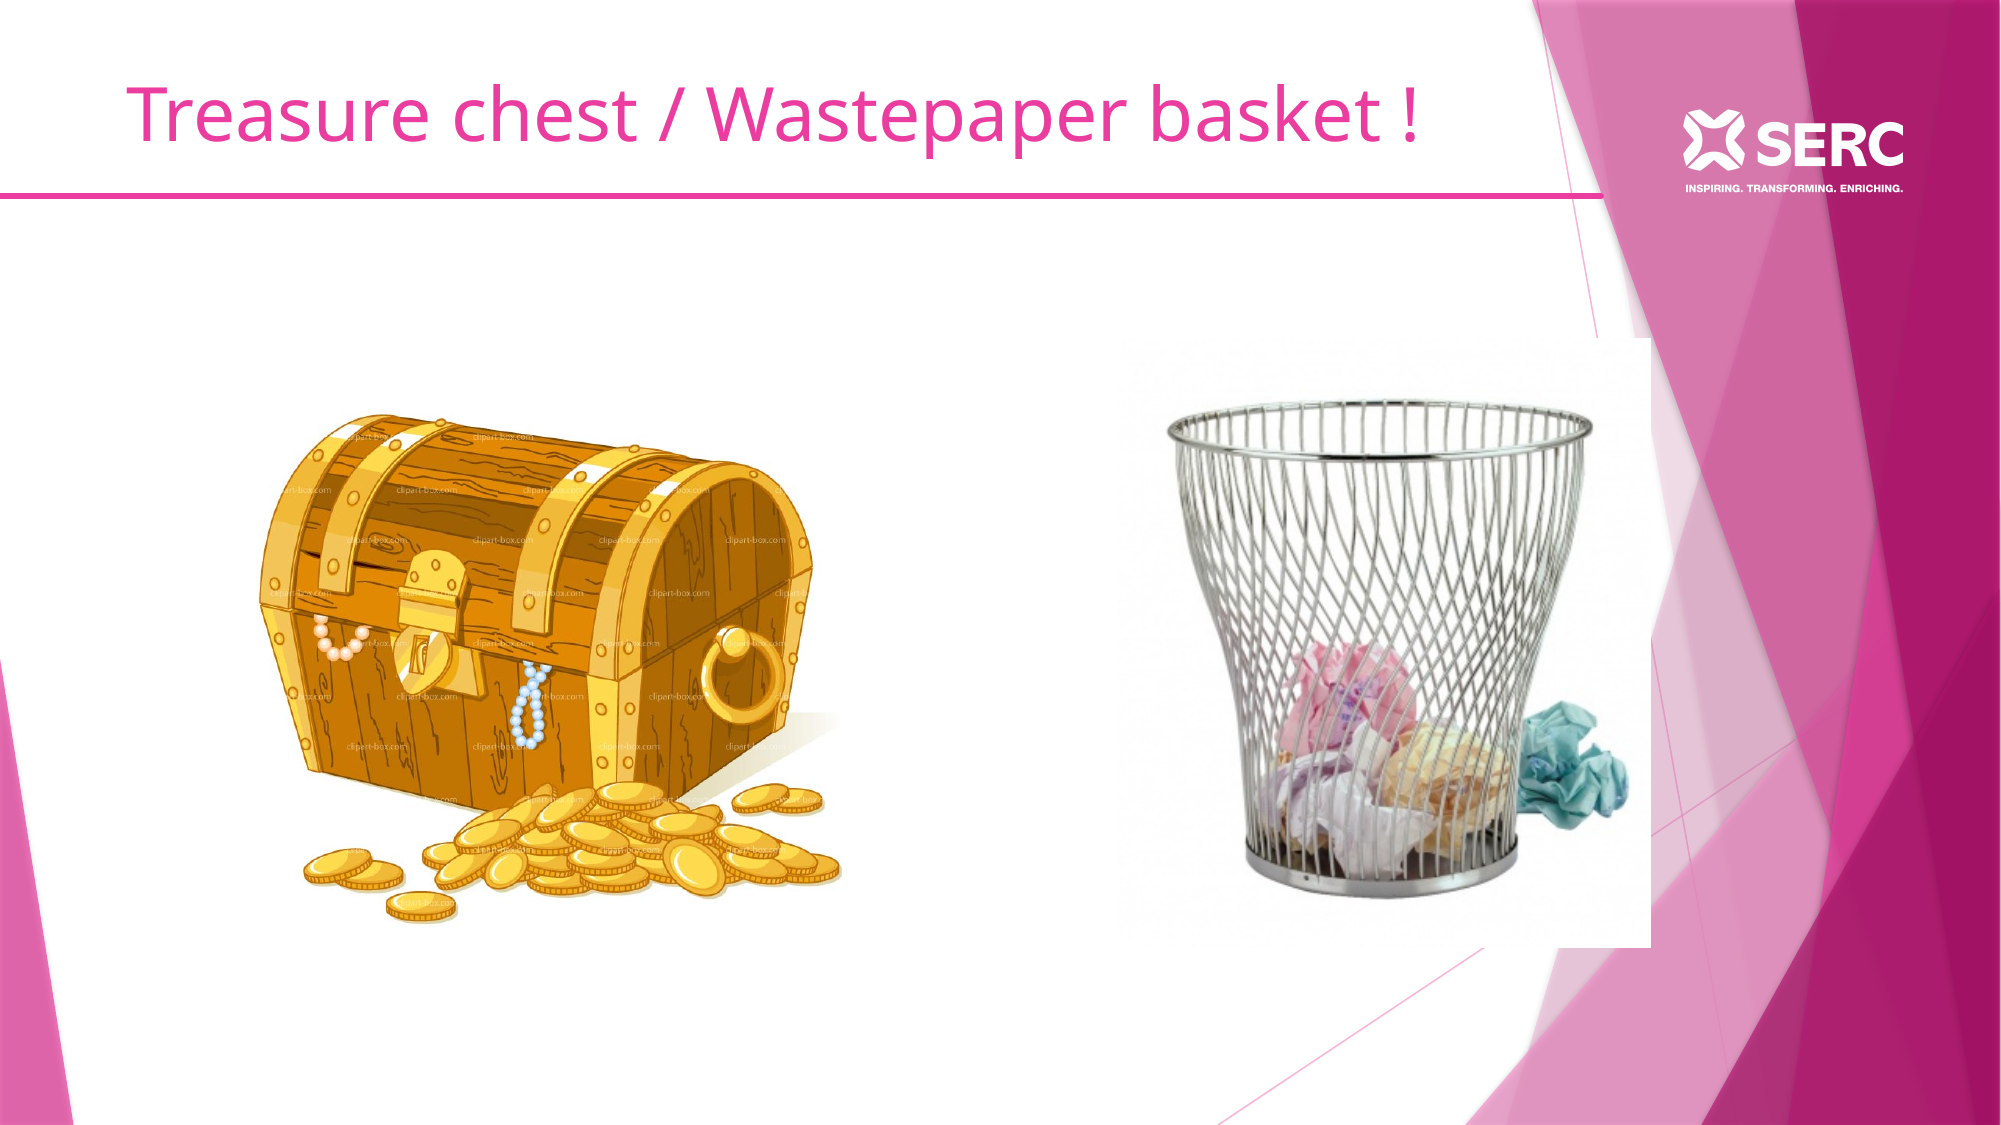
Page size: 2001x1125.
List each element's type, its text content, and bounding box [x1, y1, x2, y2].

picture [1117, 337, 1652, 948]
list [243, 361, 860, 977]
title Treasure chest / Wastepaper basket ! [111, 58, 1522, 276]
picture [1674, 70, 1910, 236]
